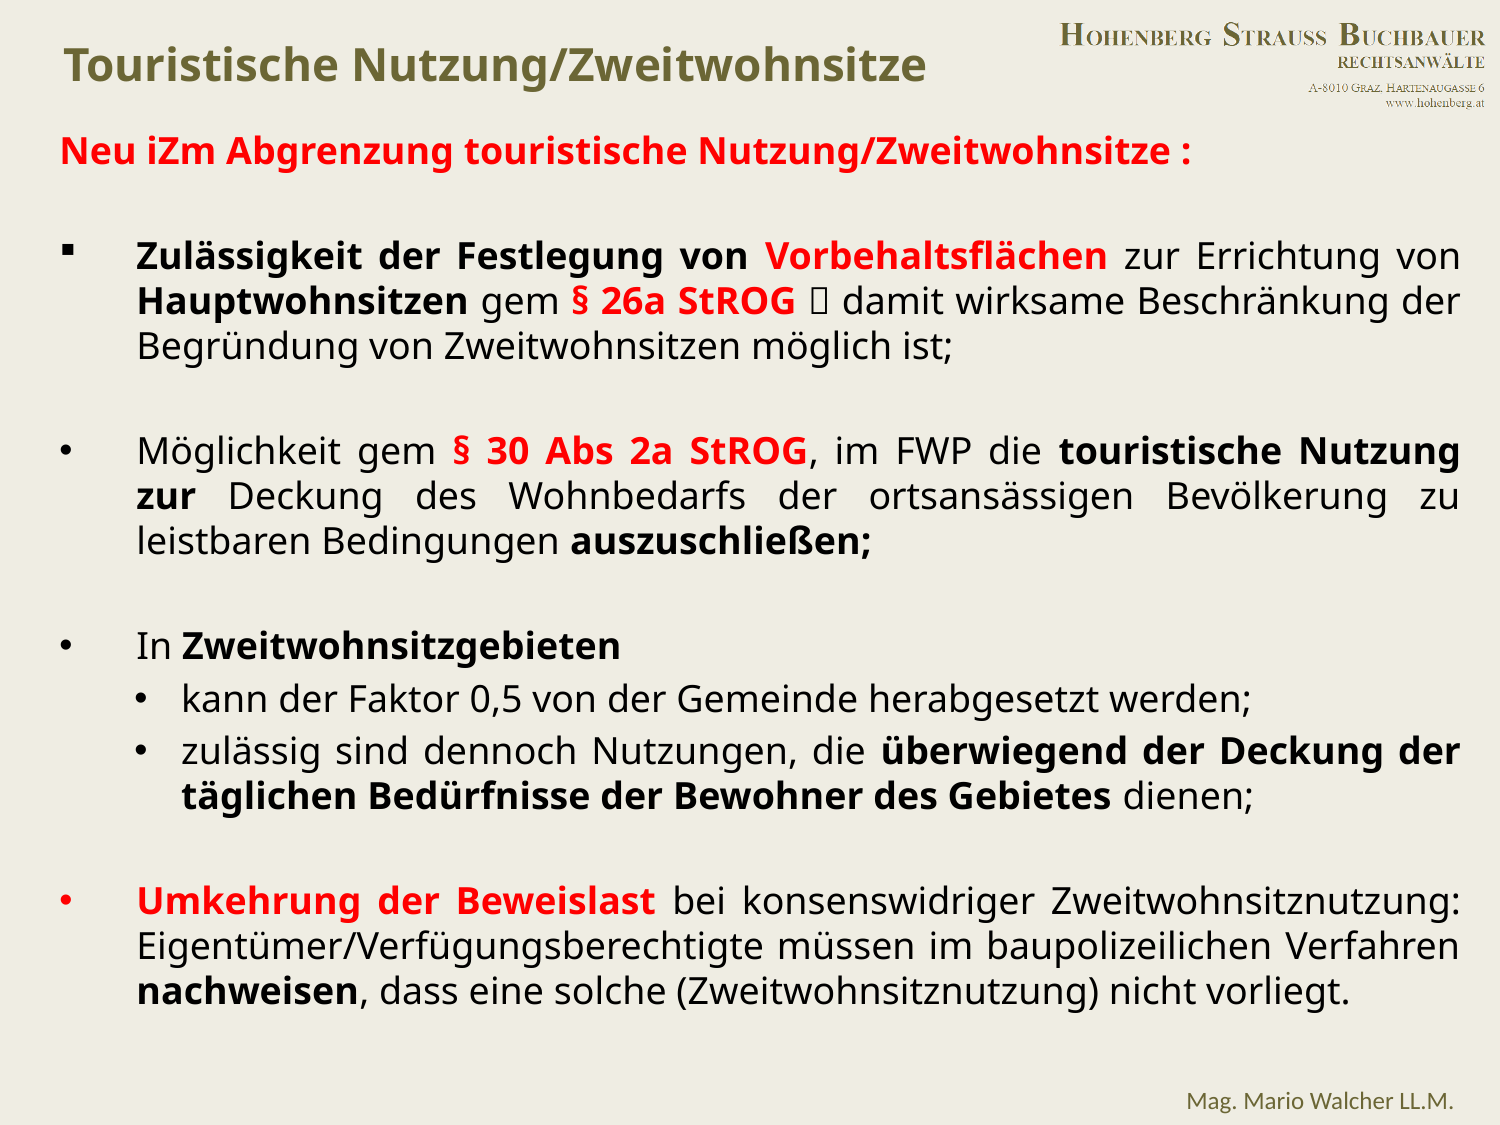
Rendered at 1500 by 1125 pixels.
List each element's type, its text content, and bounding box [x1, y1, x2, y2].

title Touristische Nutzung/Zweitwohnsitze [48, 12, 1403, 122]
text_box Neu iZm Abgrenzung touristische Nutzung/Zweitwohnsitze : Zulässigkeit der Festlegung von Vorbehaltsflächen zur Errichtung von Hauptwohnsitzen gem § 26a StROG  damit wirksame Beschränkung der Begründung von Zweitwohnsitzen möglich ist; Möglichkeit gem § 30 Abs 2a StROG, im FWP die touristische Nutzung zur Deckung des Wohnbedarfs der ortsansässigen Bevölkerung zu leistbaren Bedingungen auszuschließen; In Zweitwohnsitzgebieten kann der Faktor 0,5 von der Gemeinde herabgesetzt werden; zulässig sind dennoch Nutzungen, die überwiegend der Deckung der täglichen Bedürfnisse der Bewohner des Gebietes dienen; Umkehrung der Beweislast bei konsenswidriger Zweitwohnsitznutzung: Eigentümer/Verfügungsberechtigte müssen im baupolizeilichen Verfahren nachweisen, dass eine solche (Zweitwohnsitznutzung) nicht vorliegt. [48, 121, 1473, 1113]
text_box Mag. Mario Walcher LL.M. [1171, 1076, 1500, 1122]
picture [1051, 12, 1490, 117]
